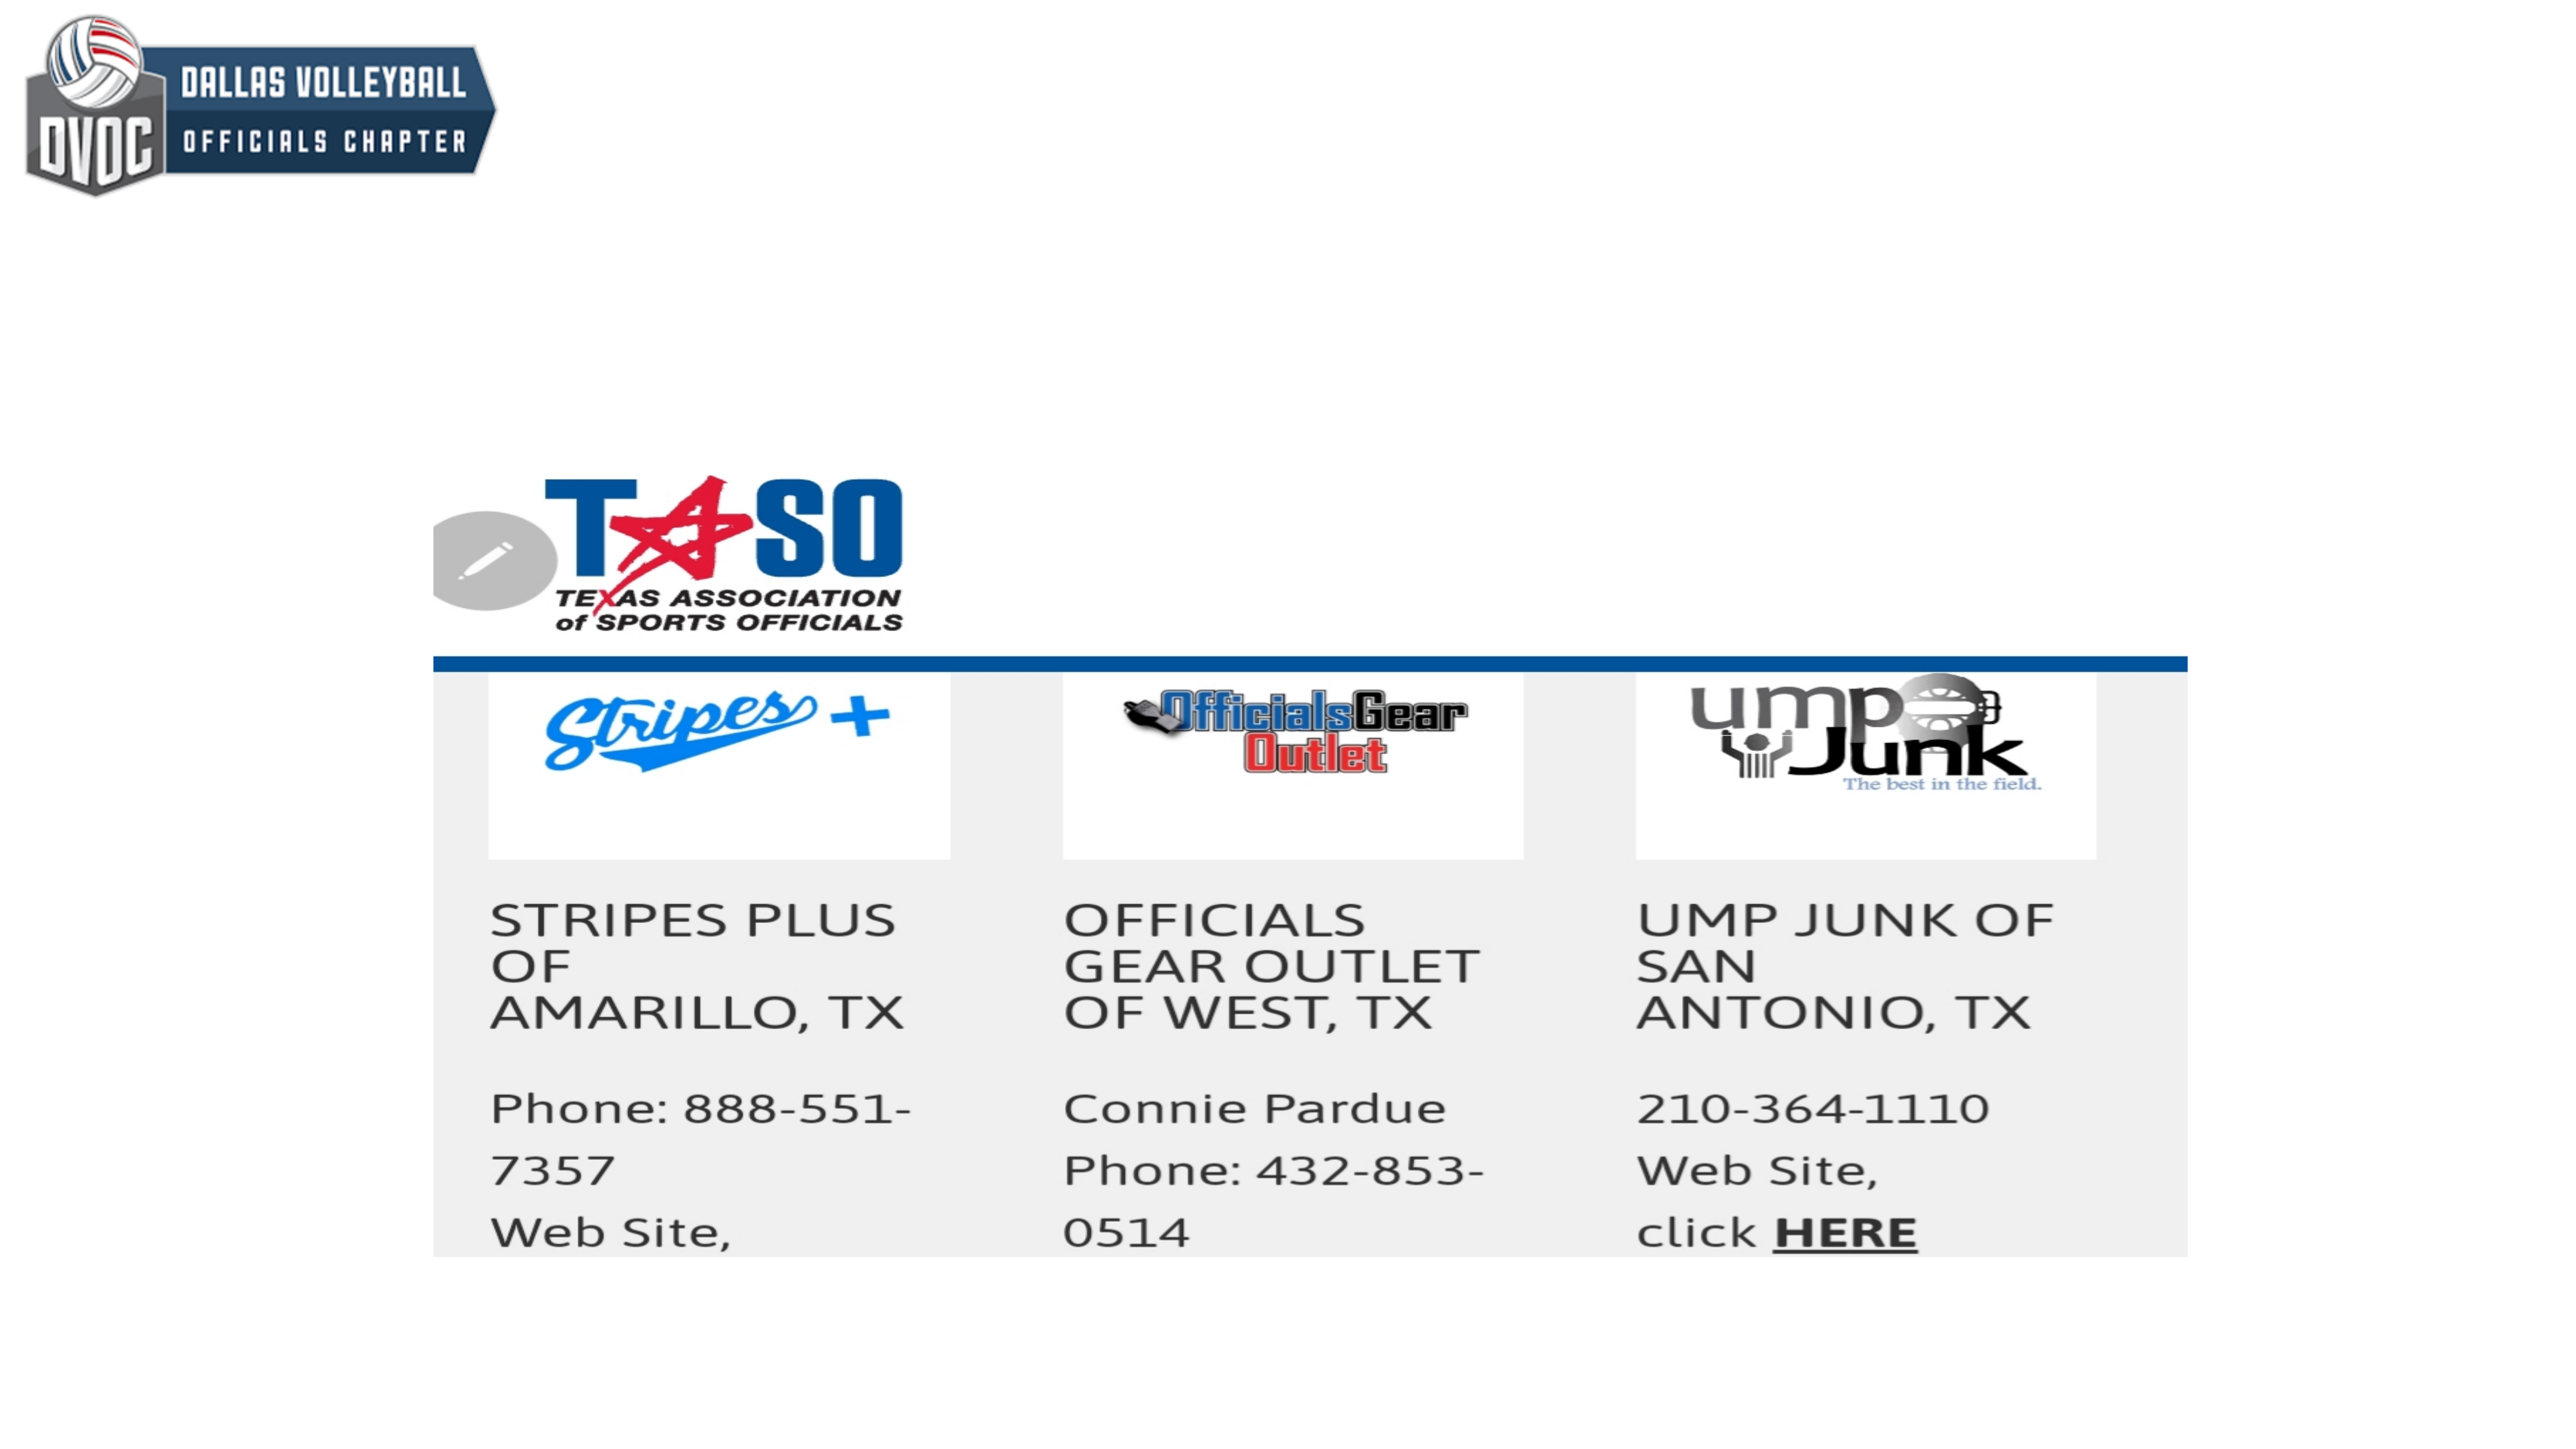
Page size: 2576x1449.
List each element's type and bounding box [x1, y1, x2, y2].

picture [0, 0, 524, 220]
picture [433, 475, 2188, 1258]
